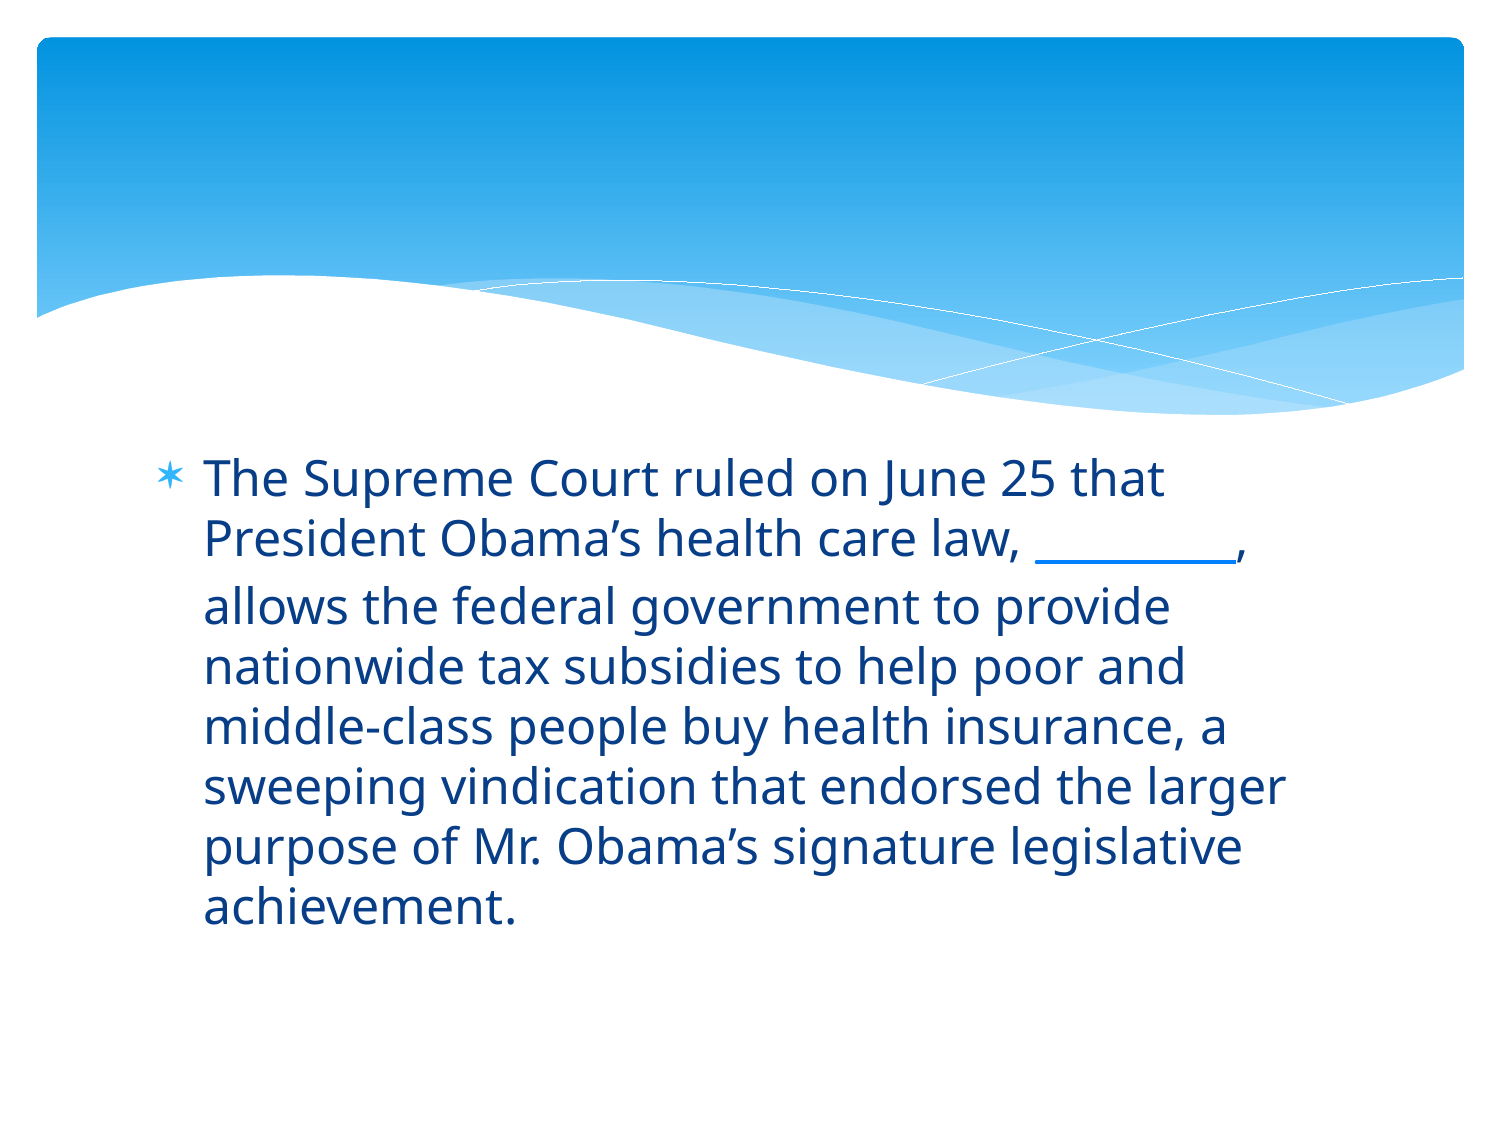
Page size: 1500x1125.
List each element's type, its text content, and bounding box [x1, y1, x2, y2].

list The Supreme Court ruled on June 25 that President Obama’s health care law, _________, allows the federal government to provide nationwide tax subsidies to help poor and middle-class people buy health insurance, a sweeping vindication that endorsed the larger purpose of Mr. Obama’s signature legislative achievement. [143, 438, 1359, 1005]
